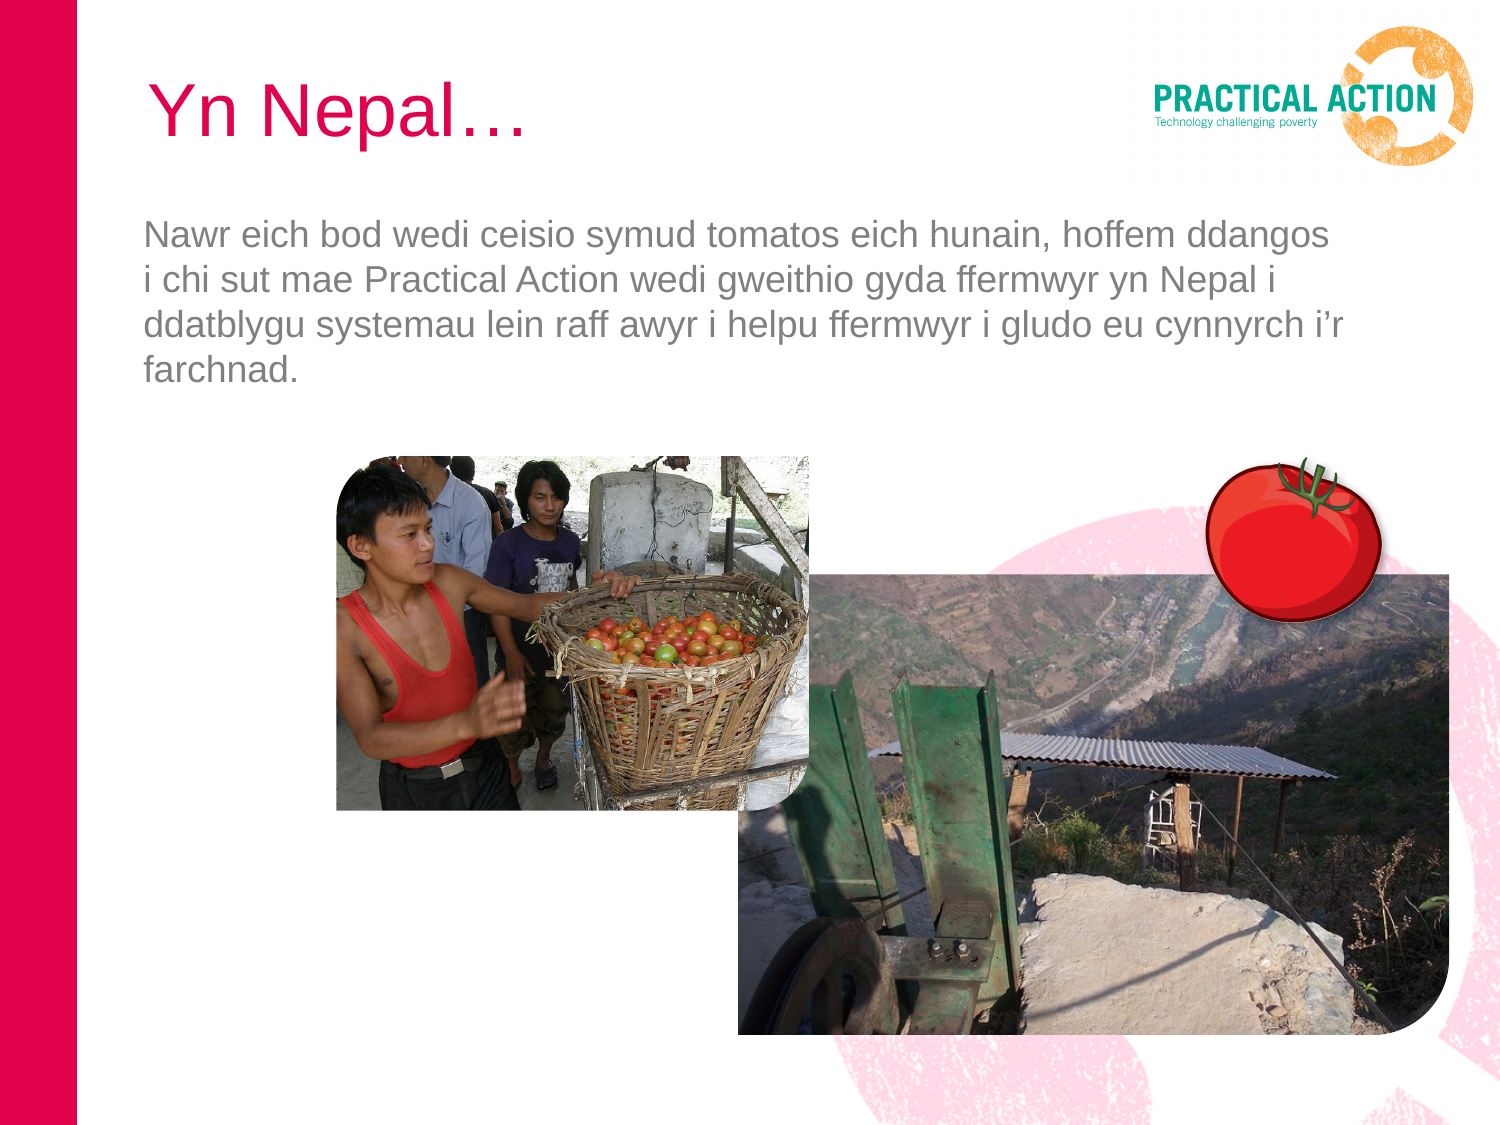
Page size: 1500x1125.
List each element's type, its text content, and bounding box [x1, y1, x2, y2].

list Nawr eich bod wedi ceisio symud tomatos eich hunain, hoffem ddangos i chi sut mae Practical Action wedi gweithio gyda ffermwyr yn Nepal i ddatblygu systemau lein raff awyr i helpu ffermwyr i gludo eu cynnyrch i’r farchnad. [135, 202, 1353, 985]
title Yn Nepal… [147, 67, 1117, 174]
picture [336, 427, 1500, 1125]
picture [1128, 0, 1500, 193]
